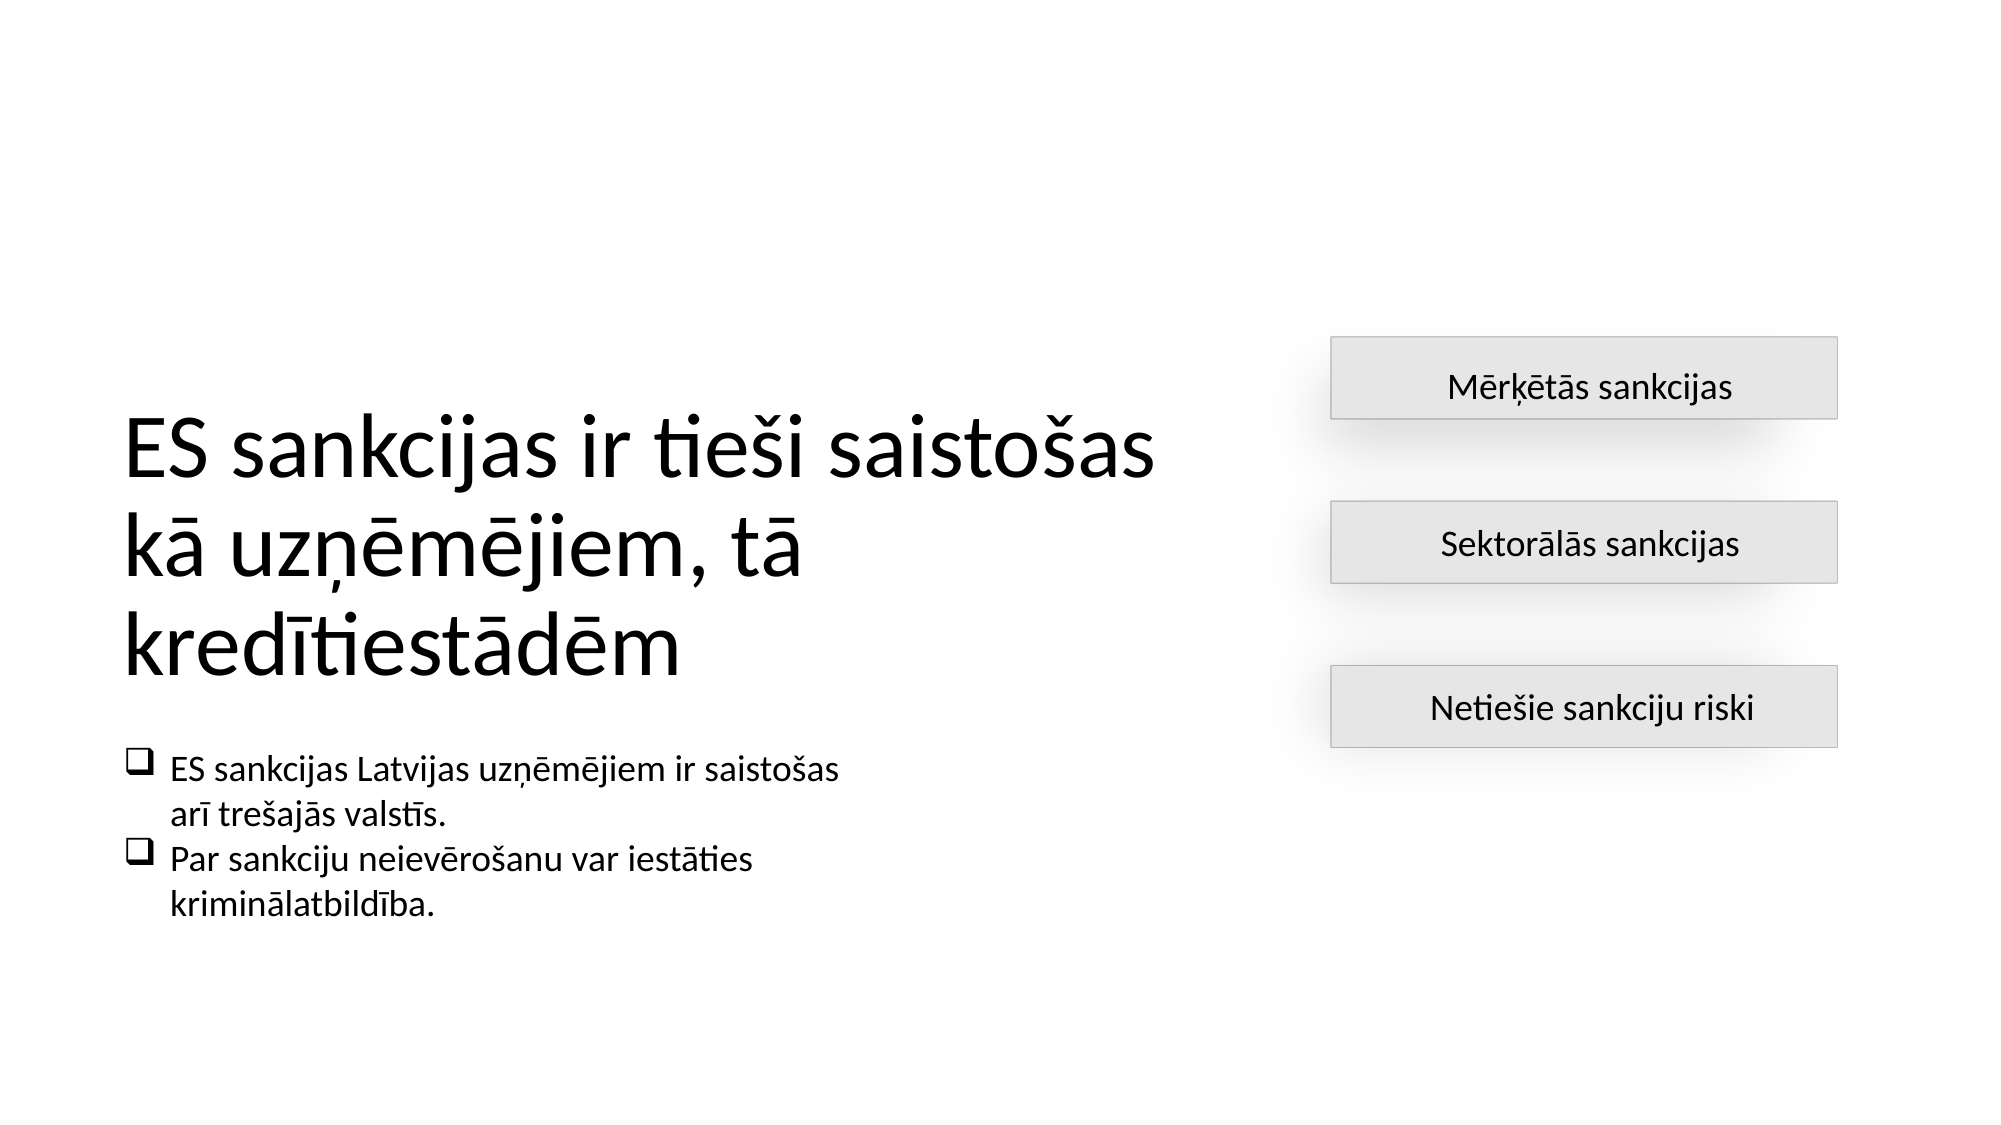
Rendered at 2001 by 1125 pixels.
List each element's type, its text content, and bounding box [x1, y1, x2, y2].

title ES sankcijas ir tieši saistošas kā uzņēmējiem, tā kredītiestādēm [108, 320, 1218, 703]
picture [1256, 214, 1913, 871]
text_box ES sankcijas Latvijas uzņēmējiem ir saistošas arī trešajās valstīs. Par sankciju neievērošanu var iestāties kriminālatbildība. [108, 736, 879, 932]
